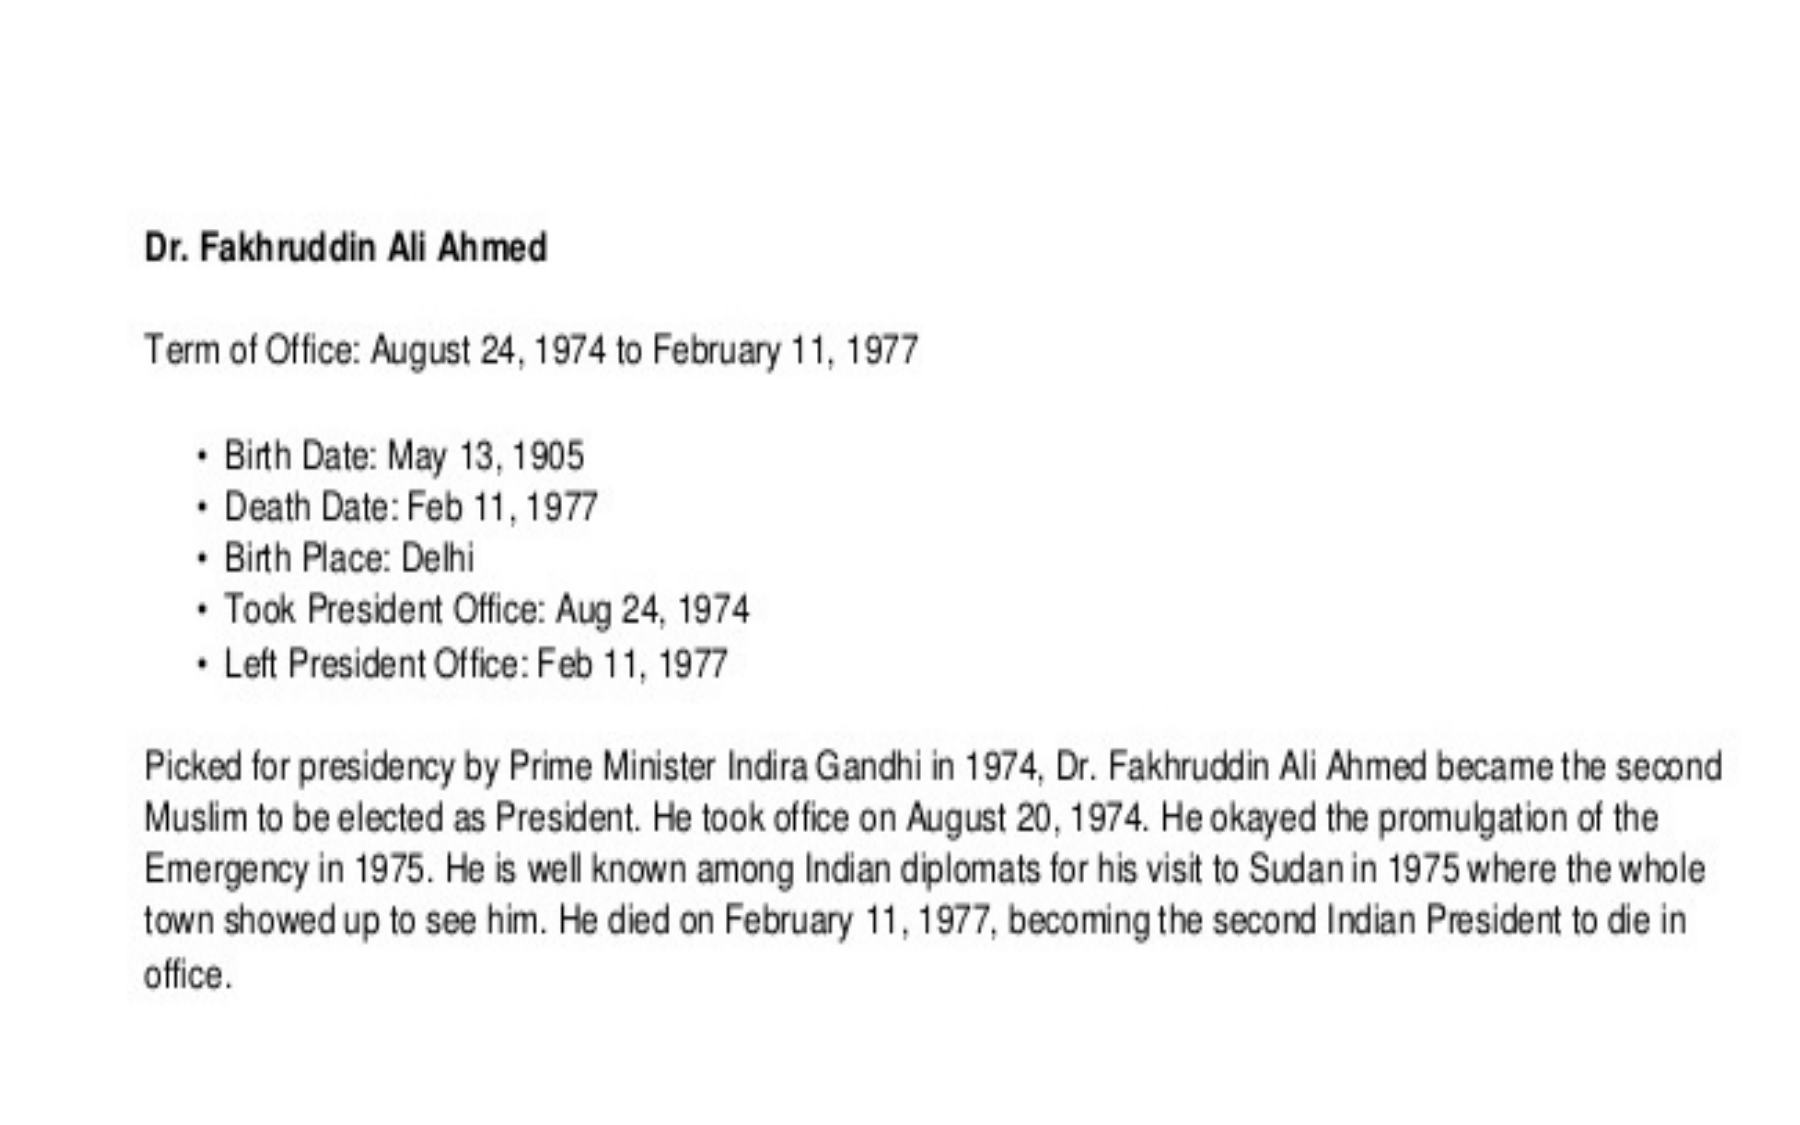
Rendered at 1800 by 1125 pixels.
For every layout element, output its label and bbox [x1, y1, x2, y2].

picture [62, 187, 1769, 1013]
